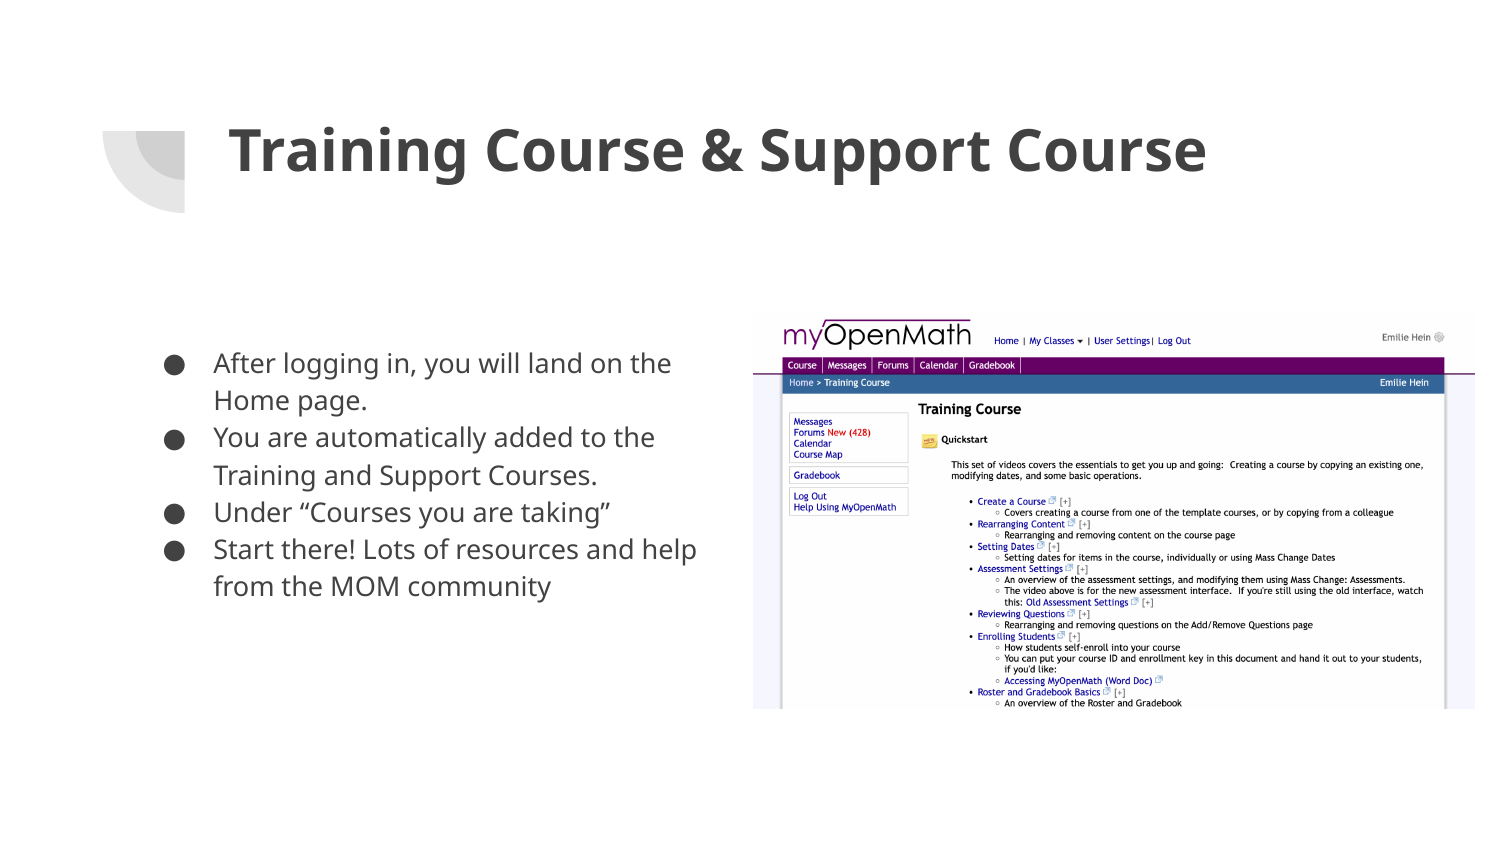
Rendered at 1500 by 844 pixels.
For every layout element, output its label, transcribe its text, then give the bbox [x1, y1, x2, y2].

picture [753, 313, 1476, 710]
list After logging in, you will land on the Home page. You are automatically added to the Training and Support Courses. Under “Courses you are taking” Start there! Lots of resources and help from the MOM community [123, 326, 729, 744]
title Training Course & Support Course [213, 98, 1368, 263]
